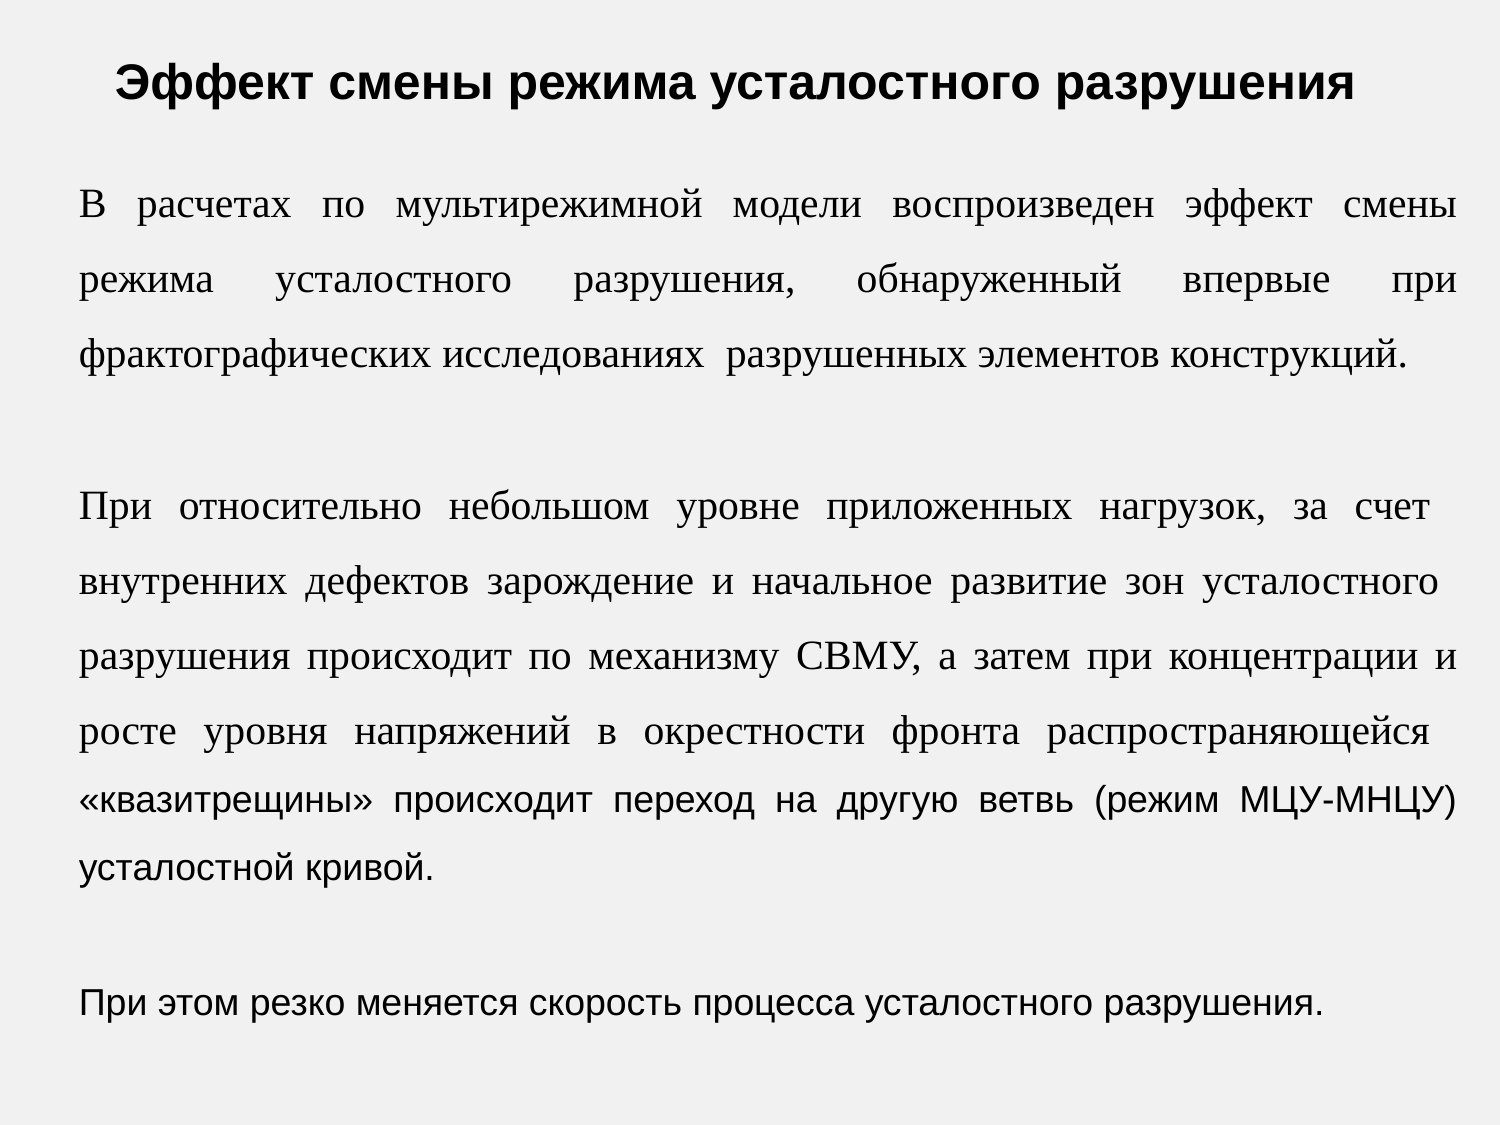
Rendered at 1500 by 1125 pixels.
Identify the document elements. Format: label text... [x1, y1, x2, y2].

text_box В расчетах по мультирежимной модели воспроизведен эффект смены режима усталостного разрушения, обнаруженный впервые при фрактографических исследованиях разрушенных элементов конструкций. При относительно небольшом уровне приложенных нагрузок, за счет внутренних дефектов зарождение и начальное развитие зон усталостного разрушения происходит по механизму СВМУ, а затем при концентрации и росте уровня напряжений в окрестности фронта распространяющейся «квазитрещины» происходит переход на другую ветвь (режим МЦУ-МНЦУ) усталостной кривой. При этом резко меняется скорость процесса усталостного разрушения. [76, 148, 1458, 1023]
text_box Эффект смены режима усталостного разрушения [100, 42, 1388, 118]
